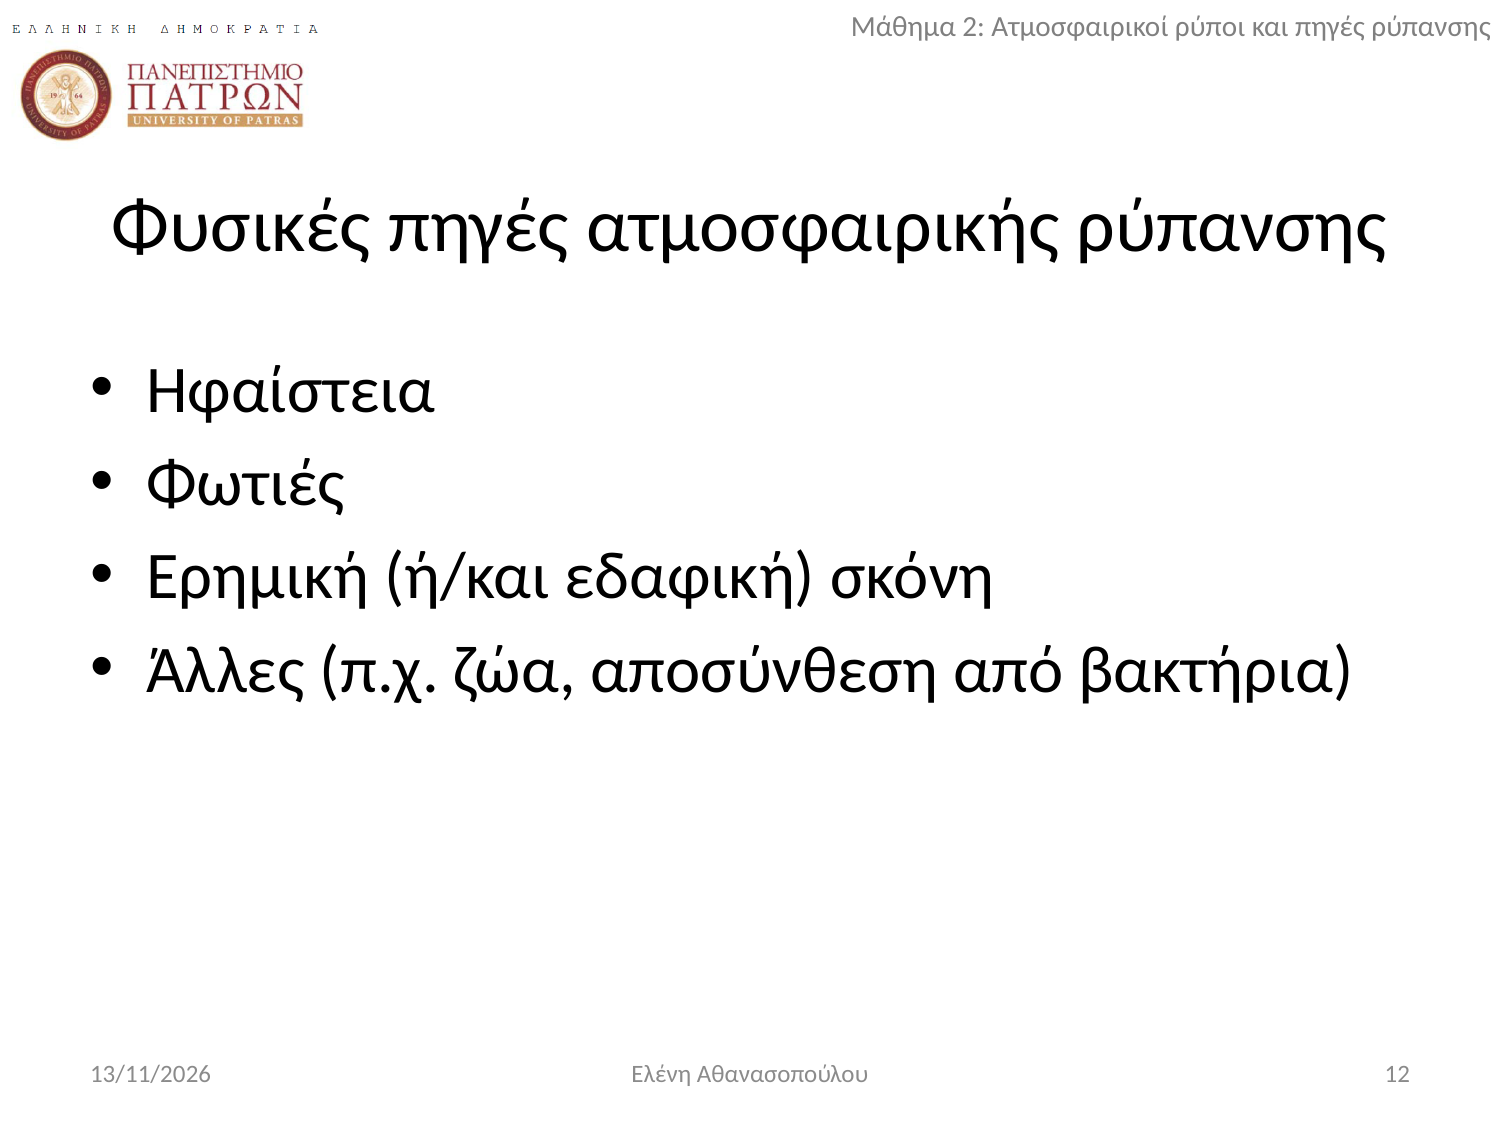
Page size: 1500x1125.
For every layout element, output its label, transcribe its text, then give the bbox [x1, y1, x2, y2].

footer Ελένη Αθανασοπούλου [512, 1042, 988, 1103]
picture [5, 14, 325, 149]
slide_number 12 [1074, 1042, 1425, 1103]
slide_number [75, 1042, 425, 1103]
list Ηφαίστεια Φωτιές Ερημική (ή/και εδαφική) σκόνη Άλλες (π.χ. ζώα, αποσύνθεση από βακτήρια) [75, 338, 1425, 1005]
title Φυσικές πηγές ατμοσφαιρικής ρύπανσης [75, 126, 1425, 315]
